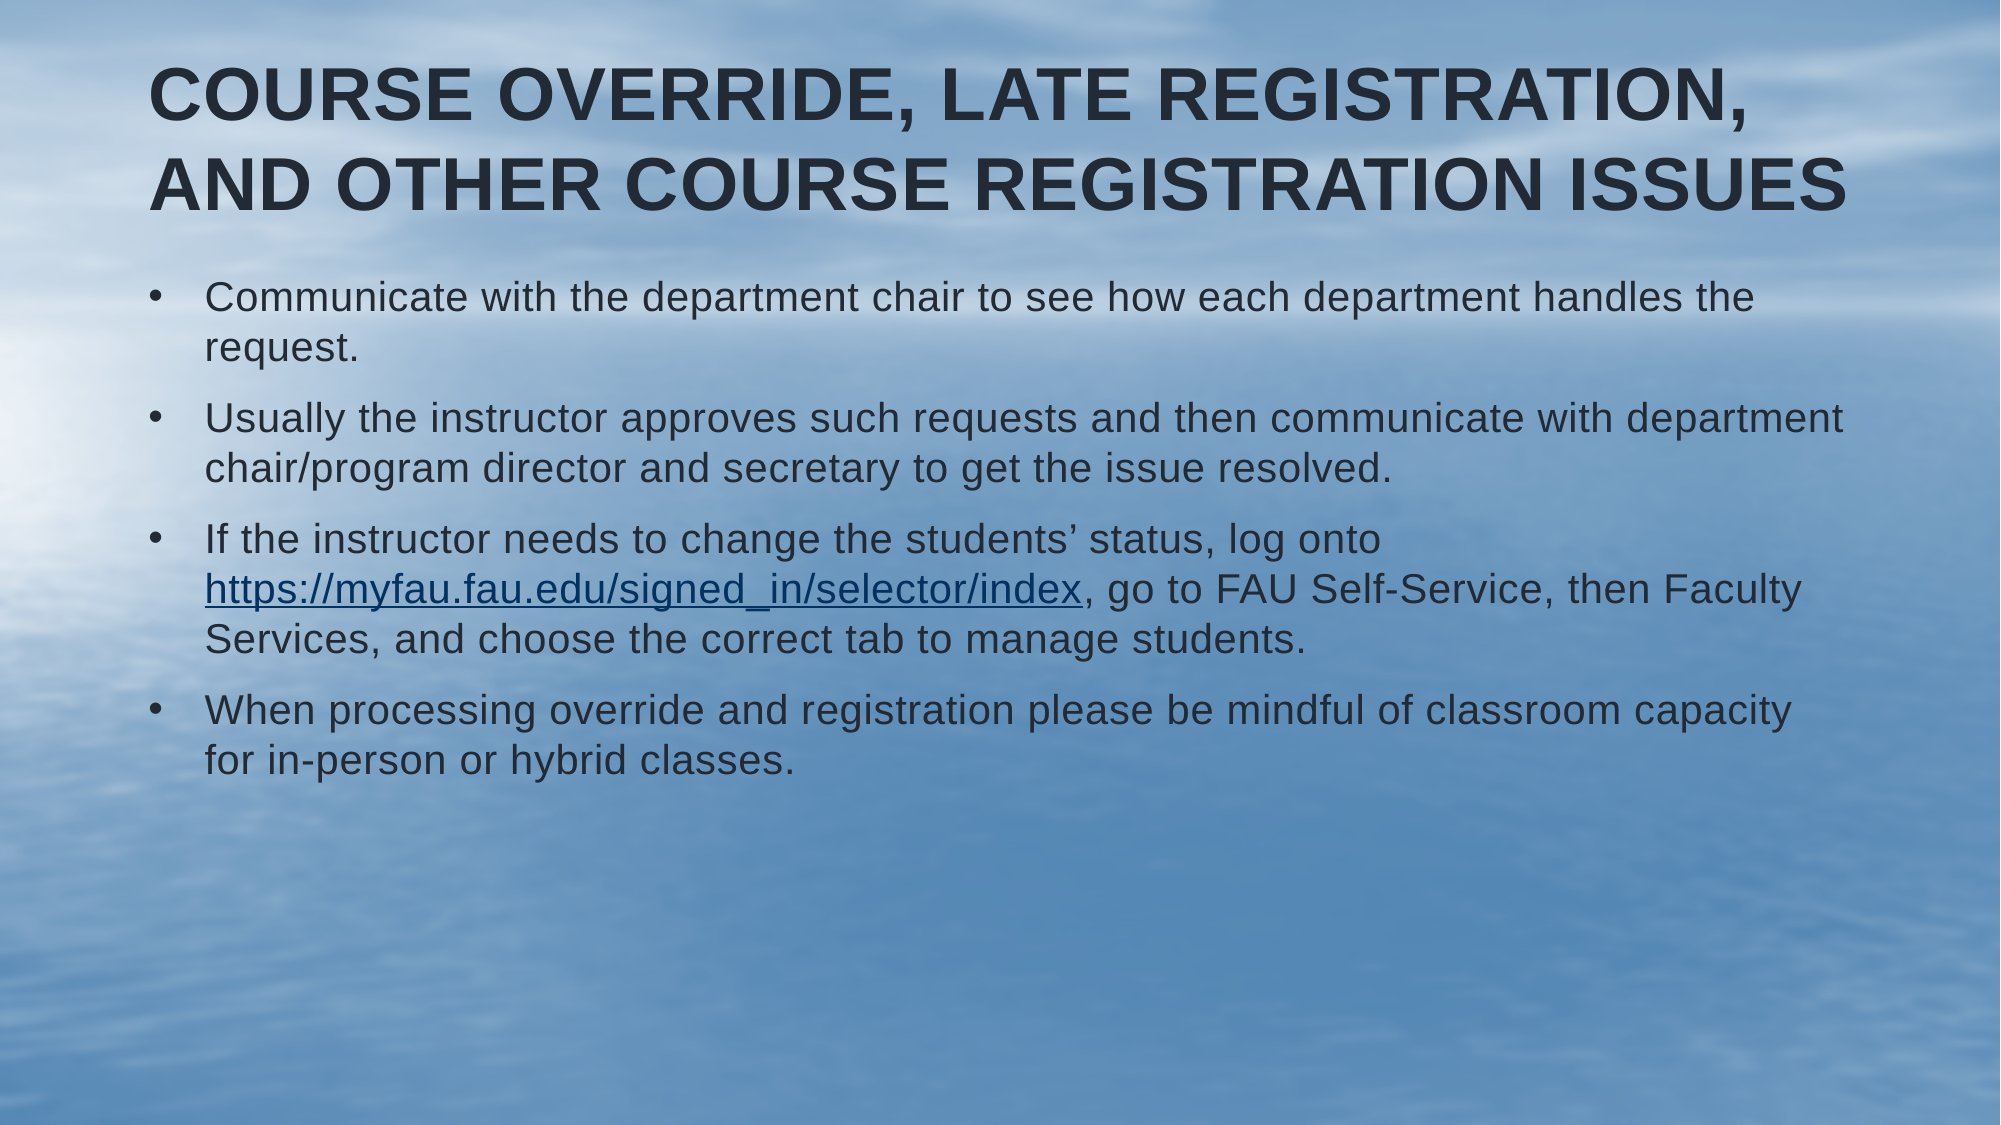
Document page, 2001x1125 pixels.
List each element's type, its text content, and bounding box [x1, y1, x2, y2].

list Communicate with the department chair to see how each department handles the request. Usually the instructor approves such requests and then communicate with department chair/program director and secretary to get the issue resolved. If the instructor needs to change the students’ status, log onto https://myfau.fau.edu/signed_in/selector/index, go to FAU Self-Service, then Faculty Services, and choose the correct tab to manage students. When processing override and registration please be mindful of classroom capacity for in-person or hybrid classes. [133, 262, 1867, 938]
title Course override, late registration, and other course registration issues [133, 45, 1867, 233]
